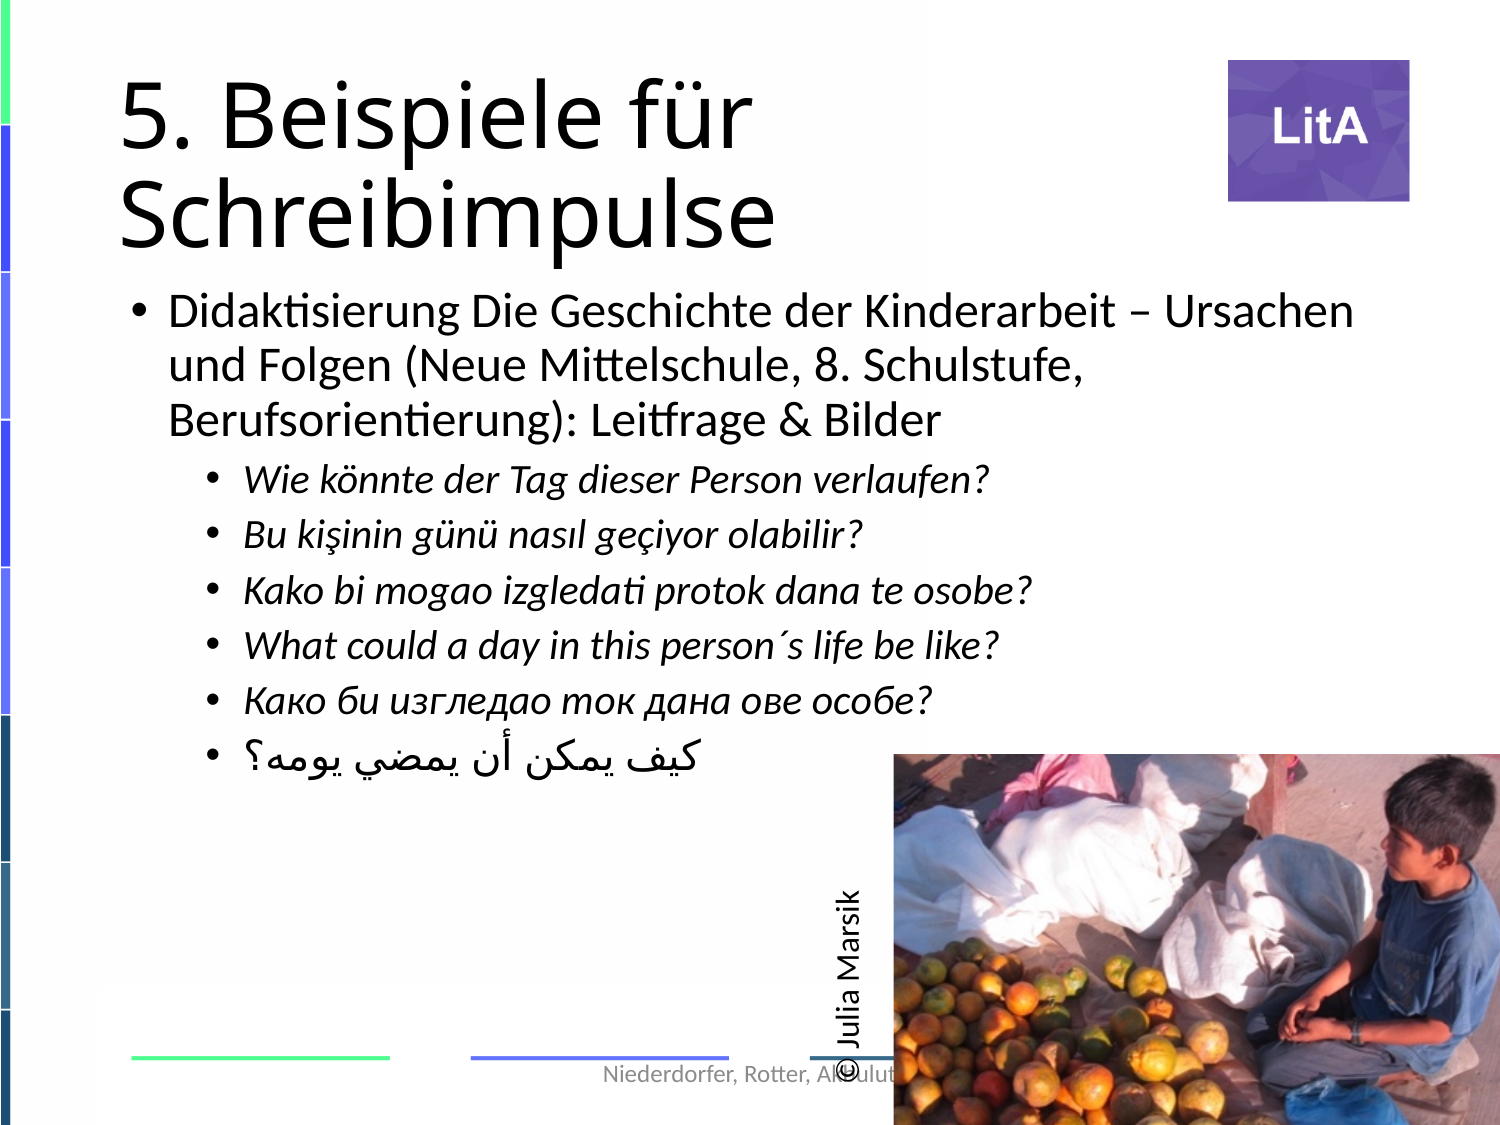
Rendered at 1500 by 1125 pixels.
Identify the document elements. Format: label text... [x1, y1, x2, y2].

picture [1, 0, 1500, 1125]
picture [1228, 59, 1410, 202]
footer Niederdorfer, Rotter, Akbulut [496, 1042, 893, 1103]
list Didaktisierung Die Geschichte der Kinderarbeit – Ursachen und Folgen (Neue Mittelschule, 8. Schulstufe, Berufsorientierung): Leitfrage & Bilder Wie könnte der Tag dieser Person verlaufen? Bu kişinin günü nasıl geçiyor olabilir? Kako bi mogao izgledati protok dana te osobe? What could a day in this person´s life be like? Како би изгледао ток дана ове особе? كيف يمكن أن يمضي يومه؟ [115, 277, 1410, 992]
text_box © Julia Marsik [818, 780, 889, 1042]
title 5. Beispiele für Schreibimpulse [103, 59, 1200, 278]
